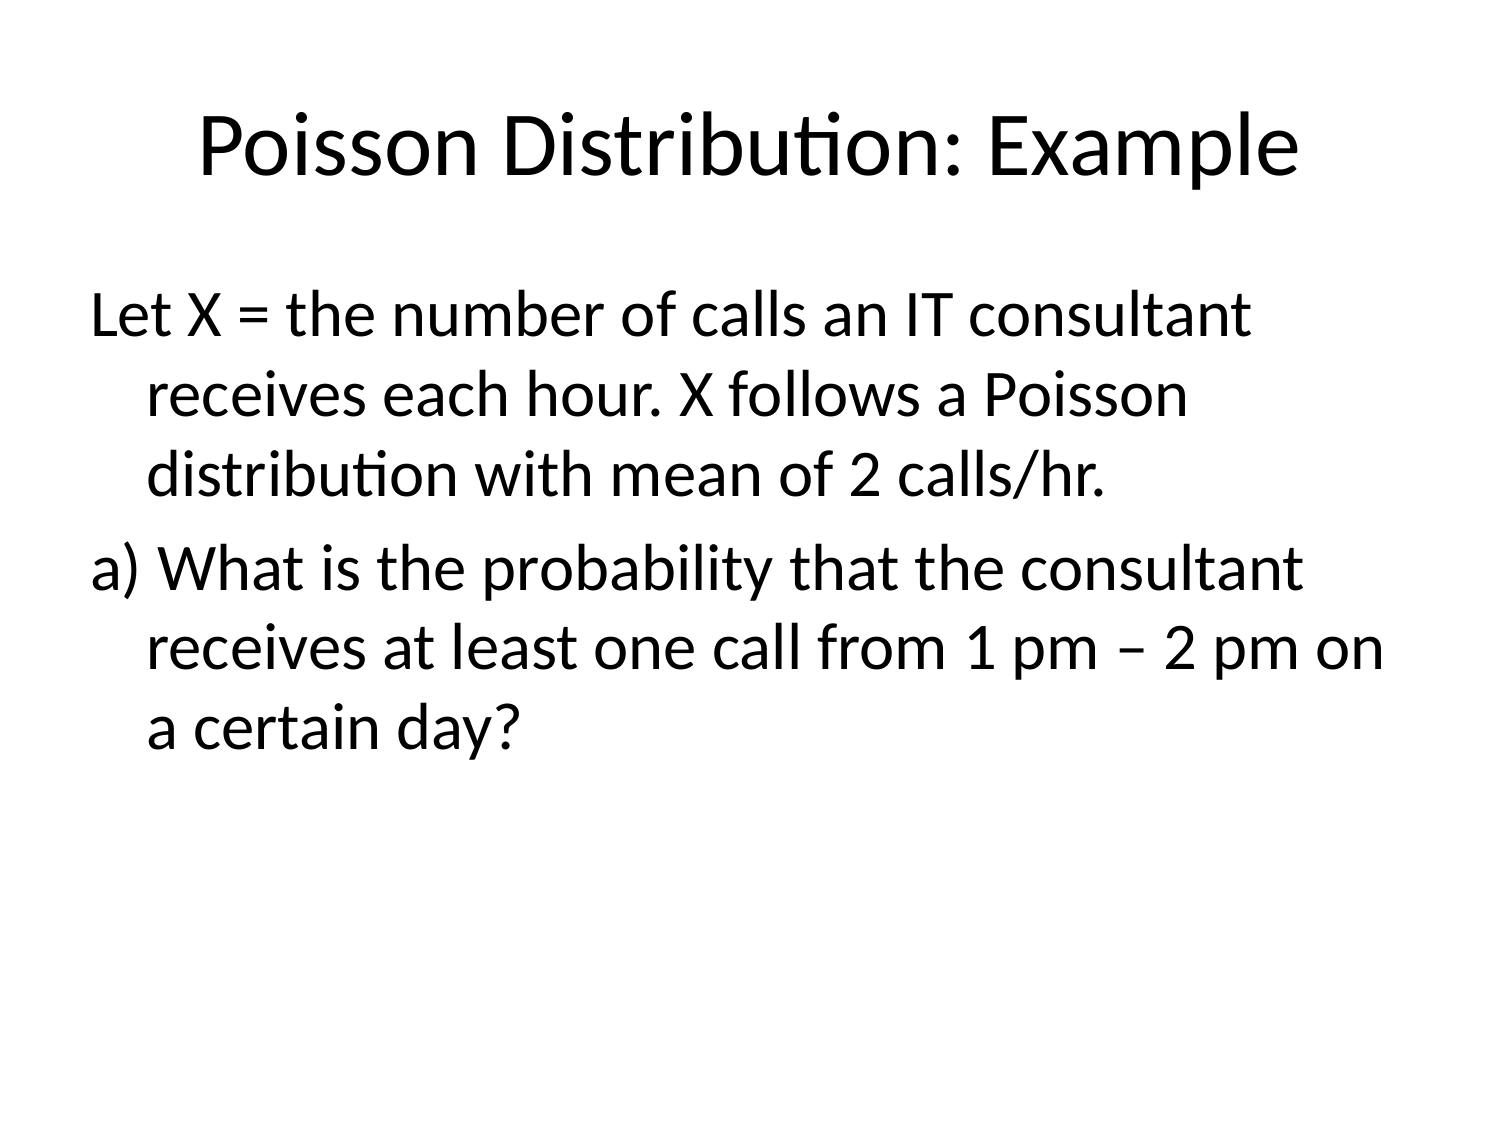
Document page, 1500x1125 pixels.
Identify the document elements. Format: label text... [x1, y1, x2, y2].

list Let X = the number of calls an IT consultant receives each hour. X follows a Poisson distribution with mean of 2 calls/hr. a) What is the probability that the consultant receives at least one call from 1 pm – 2 pm on a certain day? [75, 262, 1425, 1005]
title Poisson Distribution: Example [75, 45, 1425, 233]
